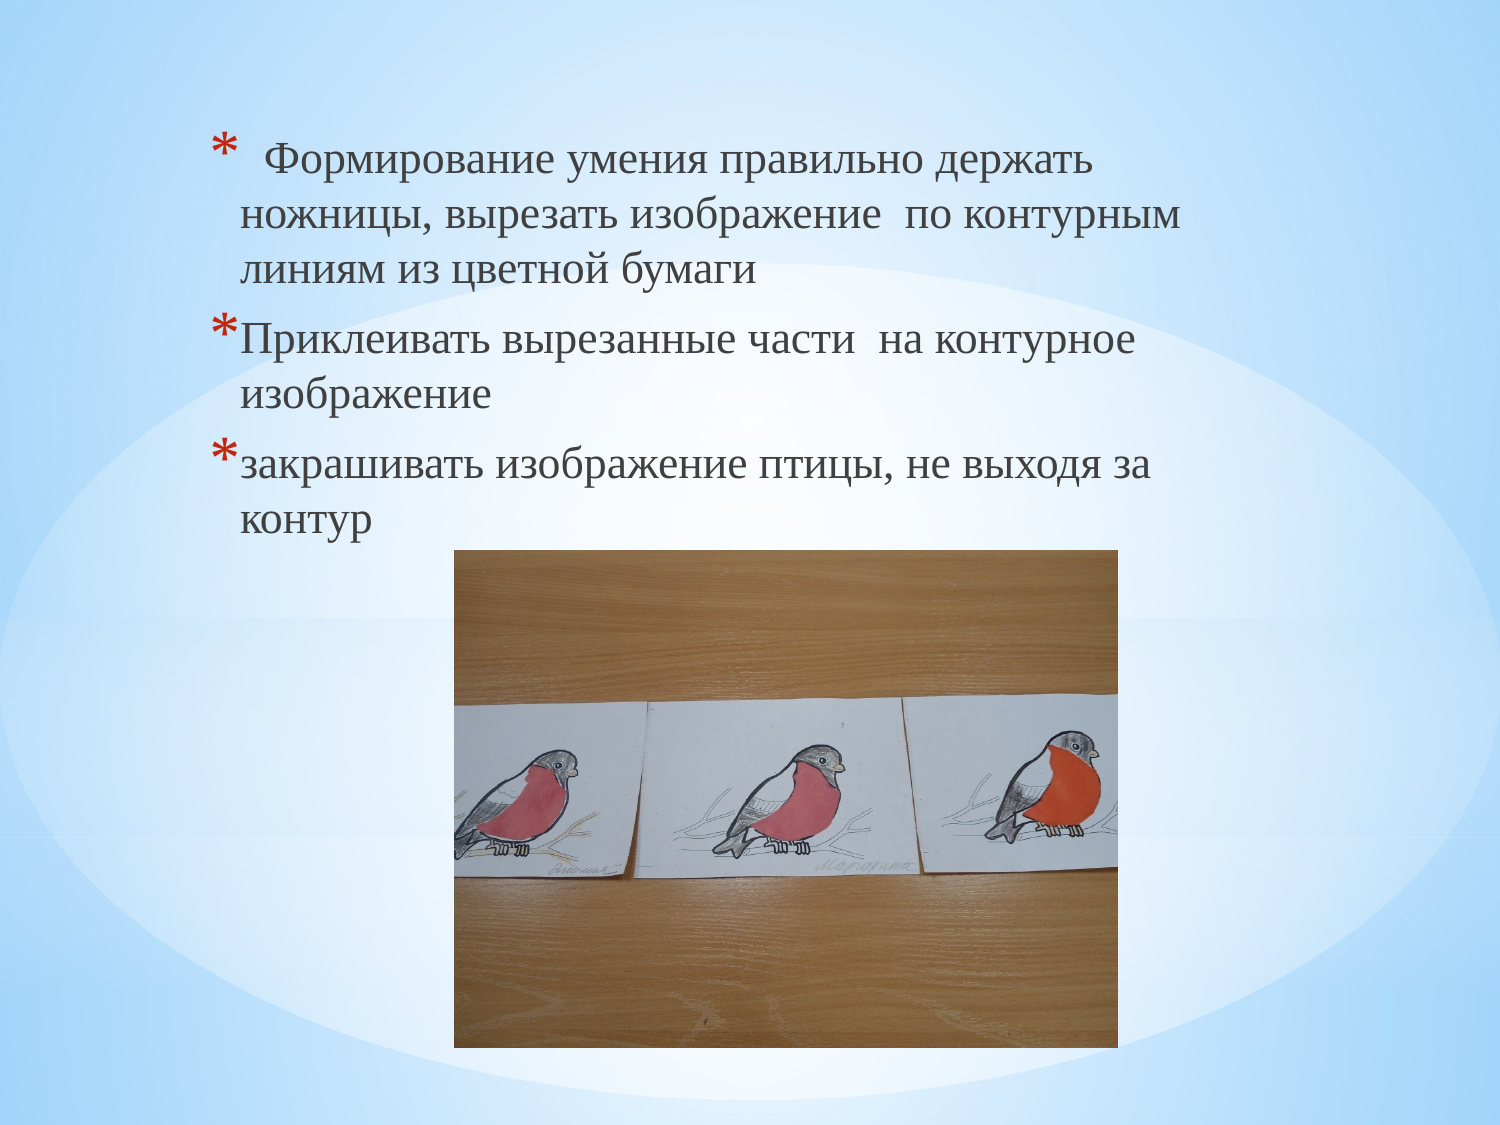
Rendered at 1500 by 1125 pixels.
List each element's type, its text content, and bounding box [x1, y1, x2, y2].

list Формирование умения правильно держать ножницы, вырезать изображение по контурным линиям из цветной бумаги Приклеивать вырезанные части на контурное изображение закрашивать изображение птицы, не выходя за контур [187, 120, 1238, 690]
picture [454, 550, 1118, 1048]
